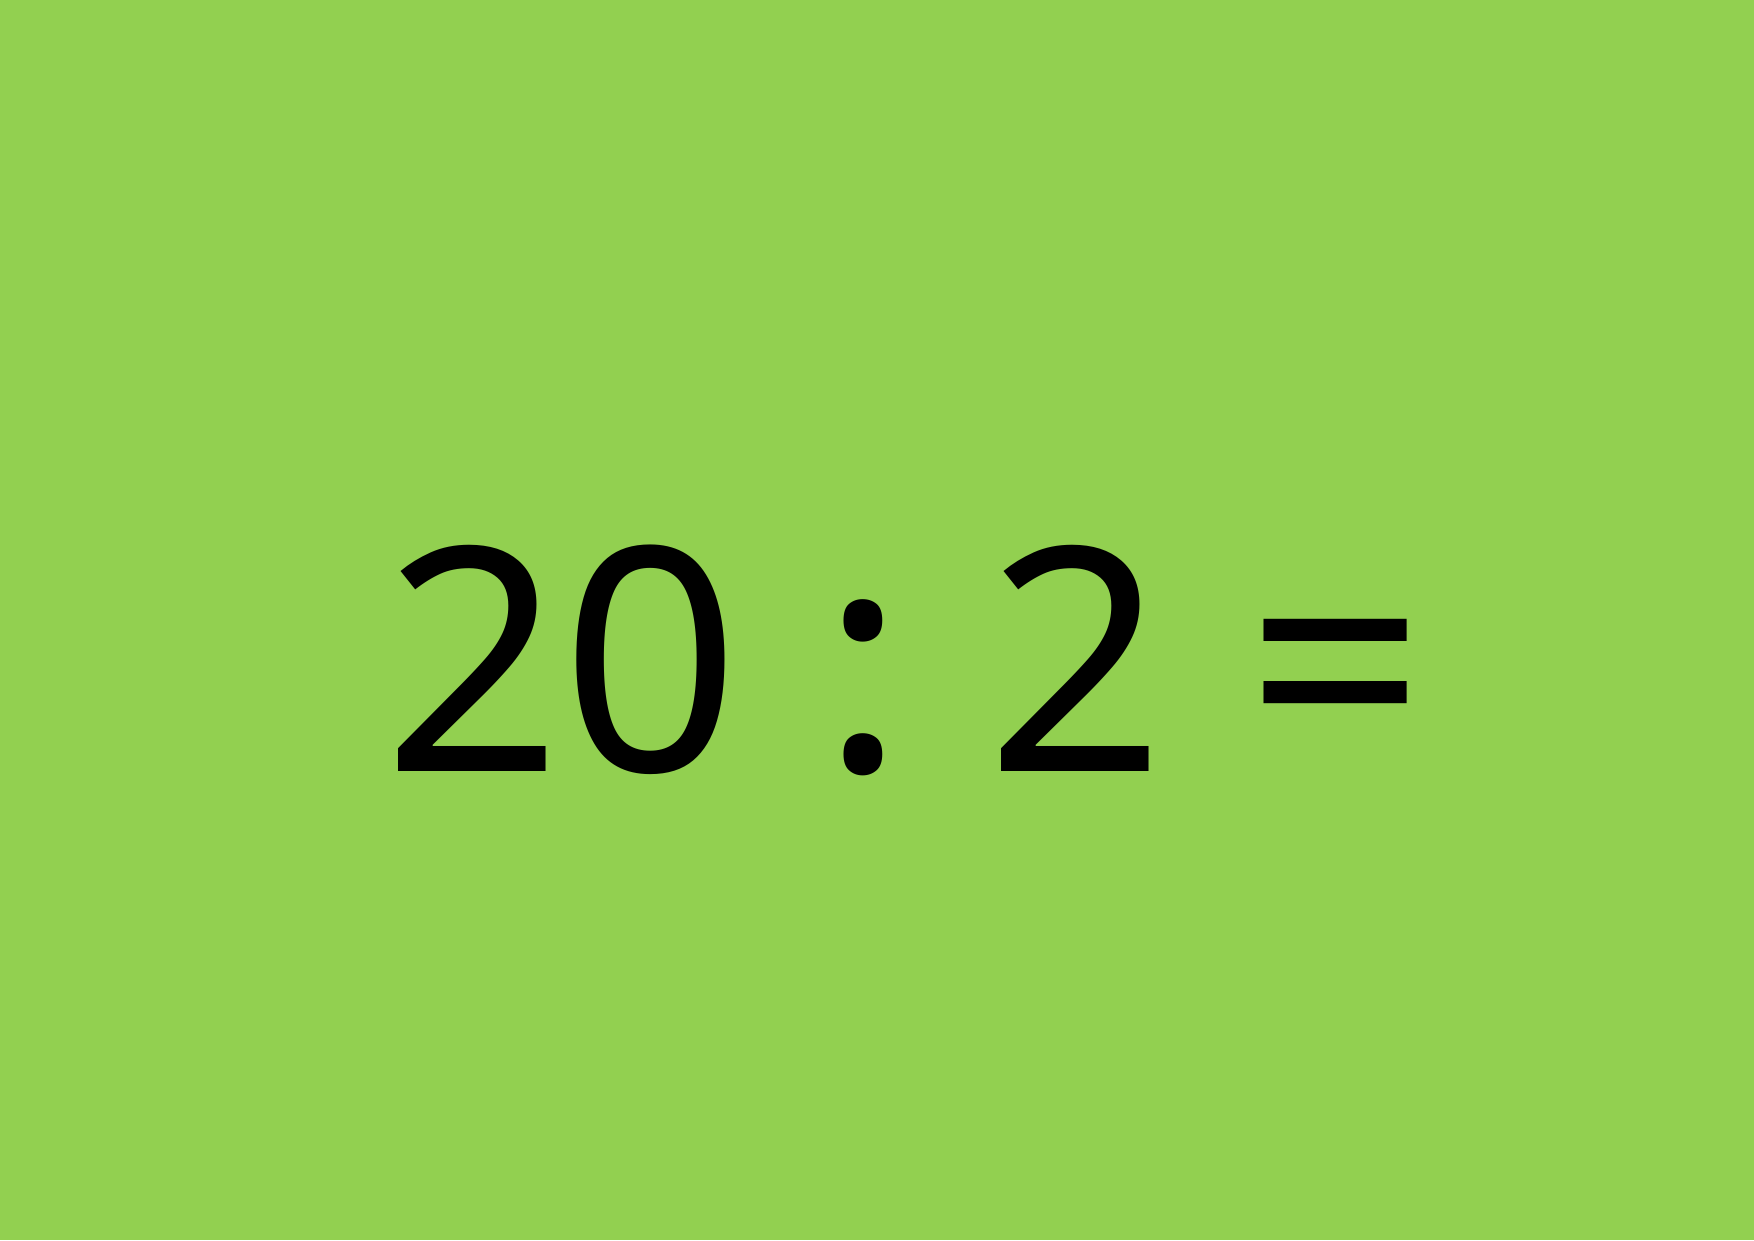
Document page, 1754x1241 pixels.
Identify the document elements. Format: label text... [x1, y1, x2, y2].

list 20 : 2 = [368, 493, 1472, 747]
